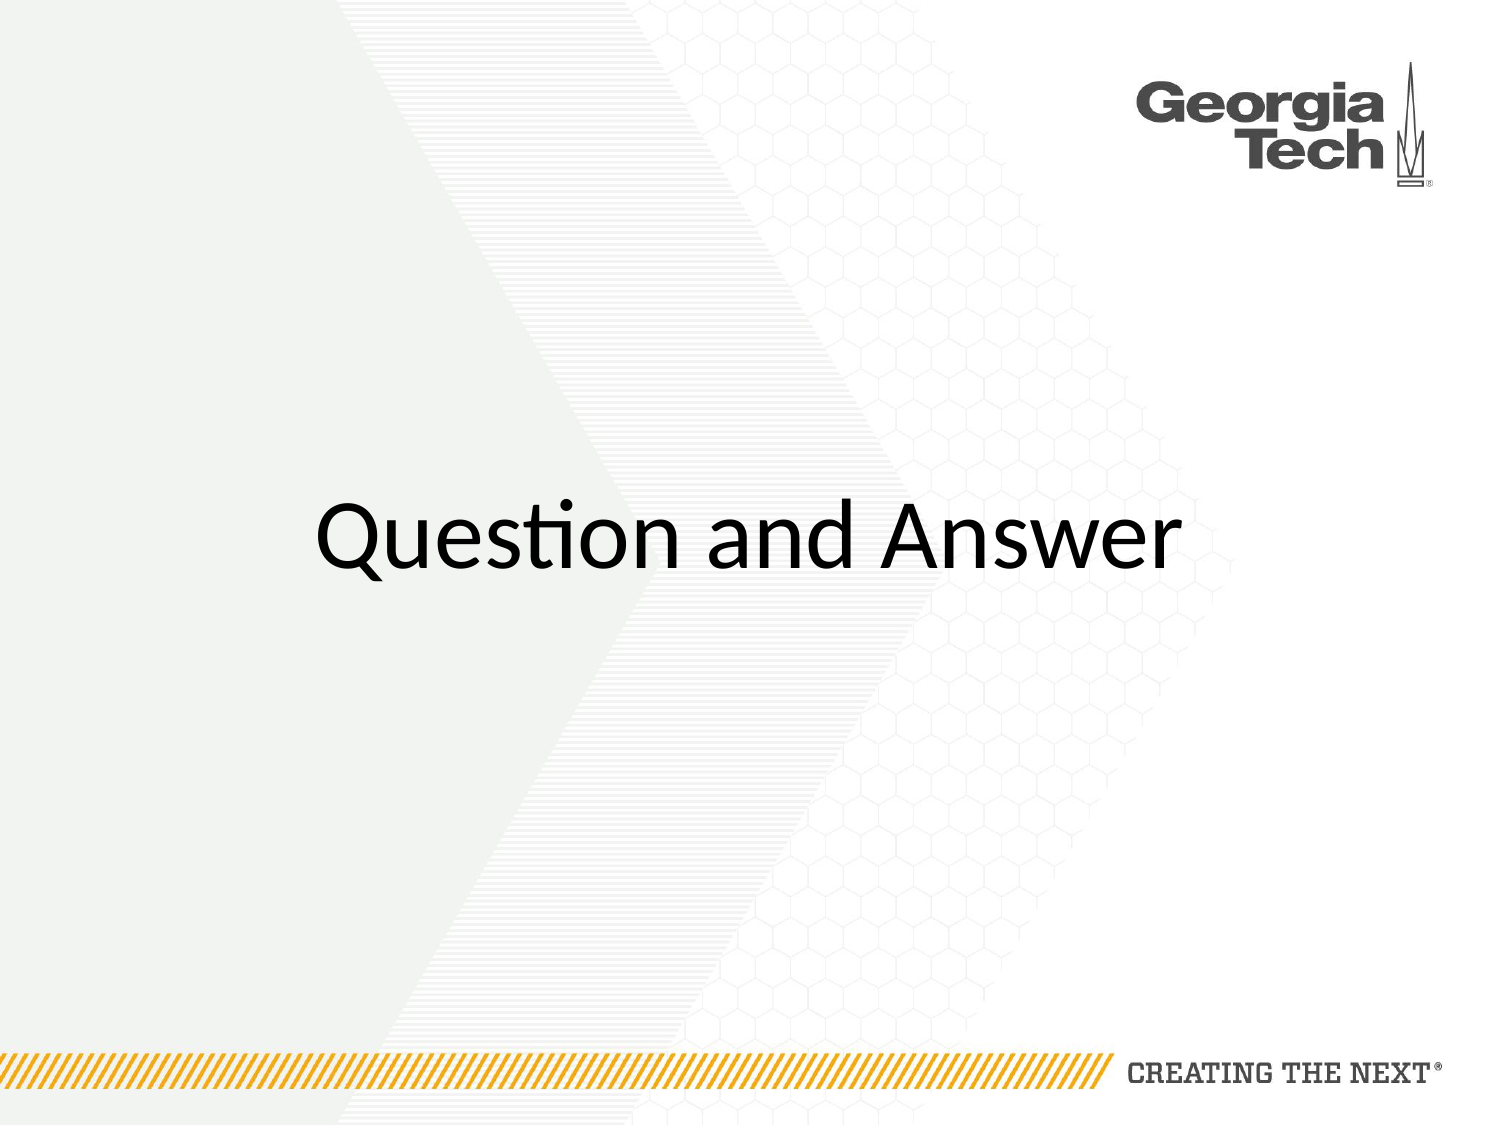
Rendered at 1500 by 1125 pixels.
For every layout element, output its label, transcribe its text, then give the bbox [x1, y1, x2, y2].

picture [0, 0, 1500, 1125]
list Question and Answer [51, 58, 1449, 1000]
